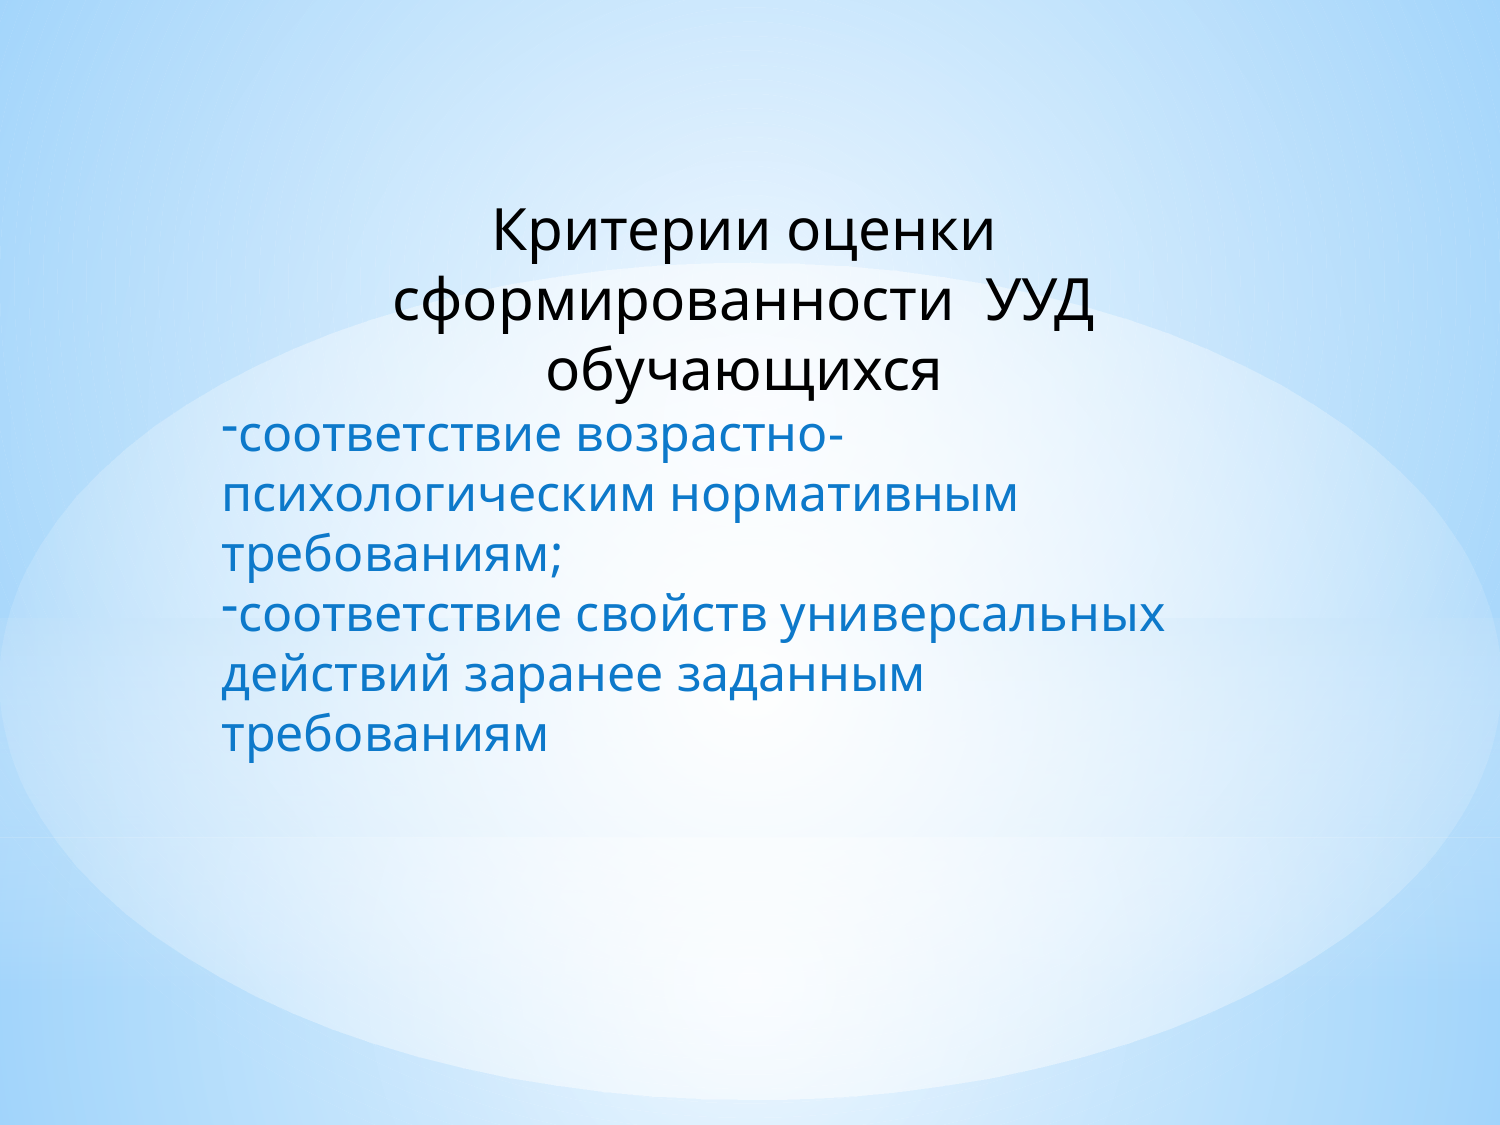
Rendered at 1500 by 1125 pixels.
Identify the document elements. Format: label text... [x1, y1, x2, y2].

text_box Критерии оценки сформированности УУД обучающихся соответствие возрастно-психологическим нормативным требованиям; соответствие свойств универсальных действий заранее заданным требованиям [206, 184, 1282, 815]
